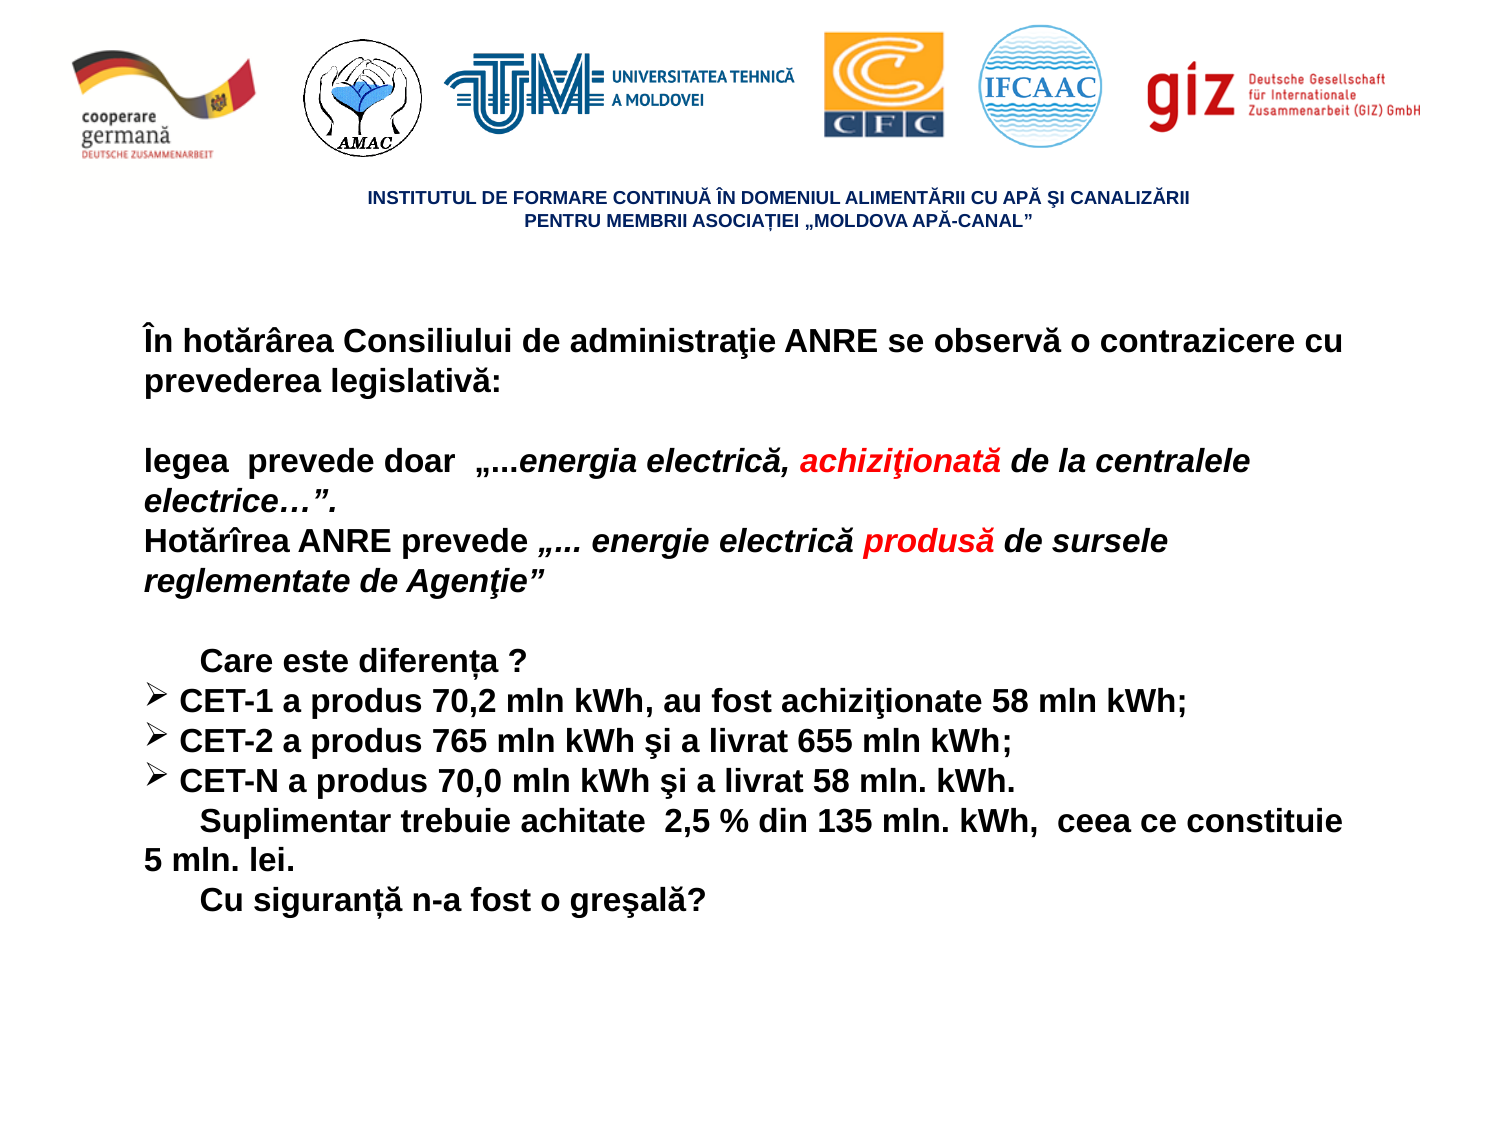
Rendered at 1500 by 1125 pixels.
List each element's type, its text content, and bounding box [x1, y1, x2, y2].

text_box INSTITUTUL DE FORMARE CONTINUĂ ÎN DOMENIUL ALIMENTĂRII CU APĂ ŞI CANALIZĂRII PENTRU MEMBRII ASOCIAȚIEI „MOLDOVA APĂ-CANAL” [190, 128, 1366, 239]
picture [434, 47, 800, 140]
picture [970, 16, 1109, 154]
picture [31, 7, 300, 213]
picture [303, 38, 422, 158]
picture [1136, 55, 1435, 147]
text_box În hotărârea Consiliului de administraţie ANRE se observă o contrazicere cu prevederea legislativă: legea prevede doar „...energia electrică, achiziţionată de la centralele electrice…”. Hotărîrea ANRE prevede „... energie electrică produsă de sursele reglementate de Agenţie” Care este diferența ? CET-1 a produs 70,2 mln kWh, au fost achiziţionate 58 mln kWh; CET-2 a produs 765 mln kWh şi a livrat 655 mln kWh; CET-N a produs 70,0 mln kWh şi a livrat 58 mln. kWh. Suplimentar trebuie achitate 2,5 % din 135 mln. kWh, ceea ce constituie 5 mln. lei. Cu siguranță n-a fost o greşală? [129, 262, 1383, 1125]
picture [822, 23, 948, 149]
